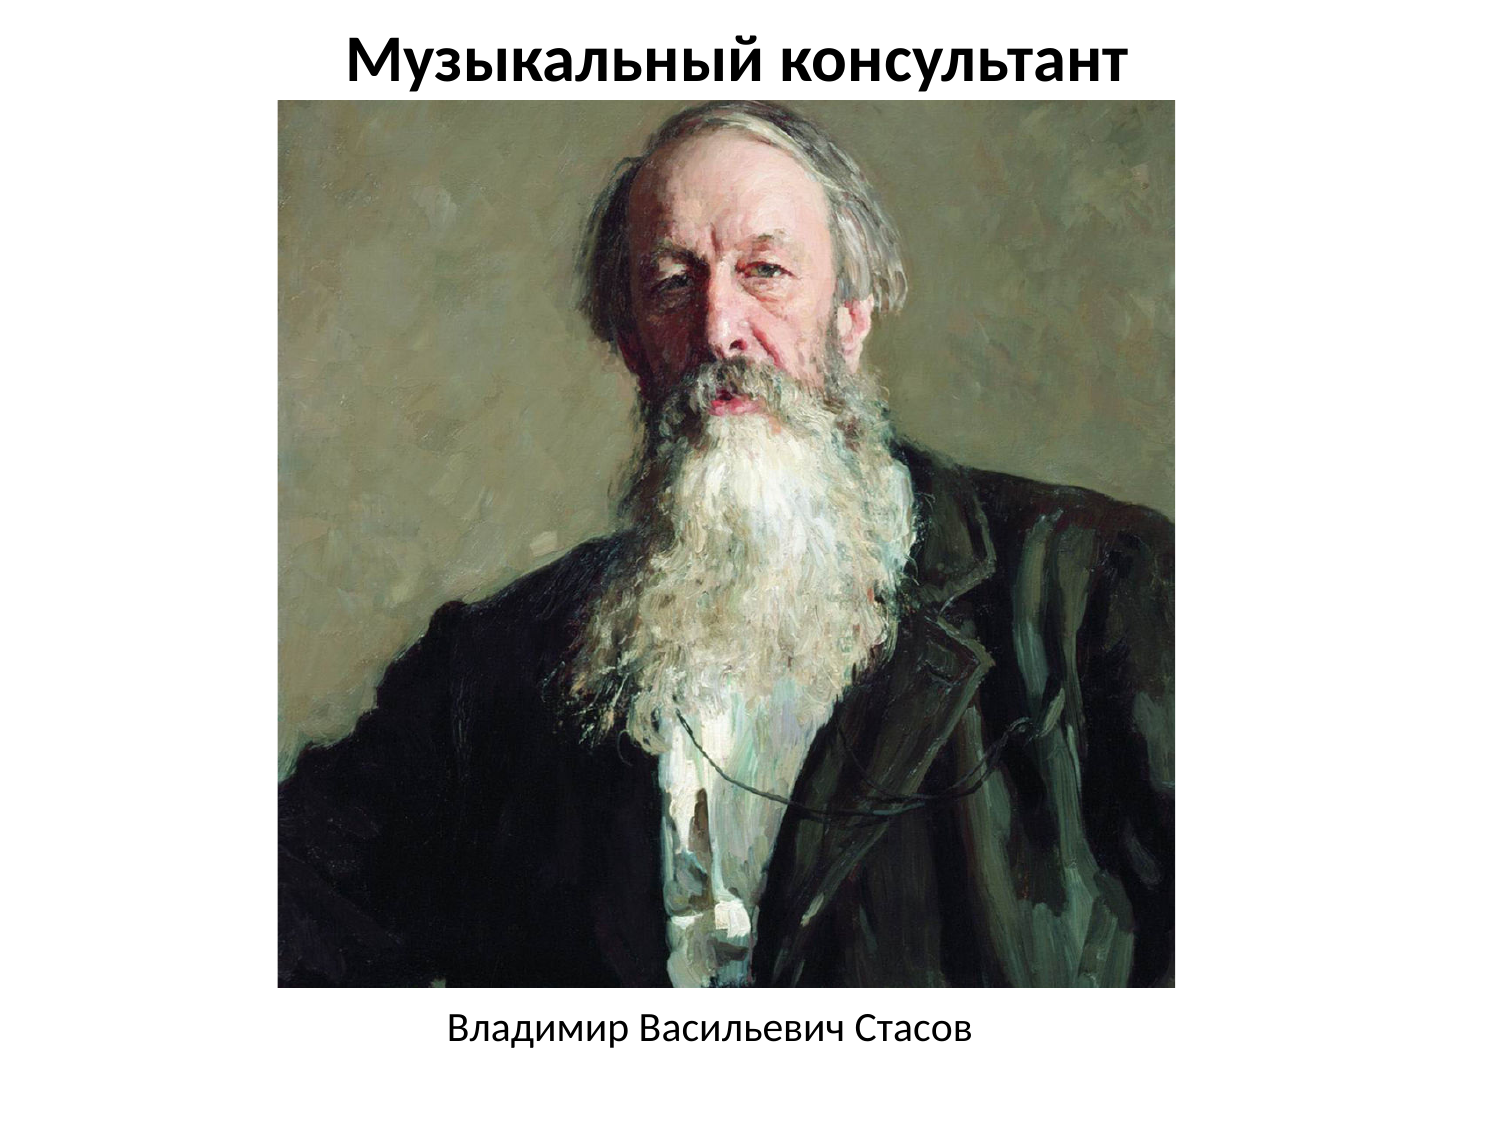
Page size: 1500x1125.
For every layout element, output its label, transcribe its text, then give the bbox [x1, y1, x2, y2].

list Владимир Васильевич Стасов [289, 992, 1190, 1125]
picture [277, 100, 1176, 988]
title Музыкальный консультант [0, 2, 1500, 102]
